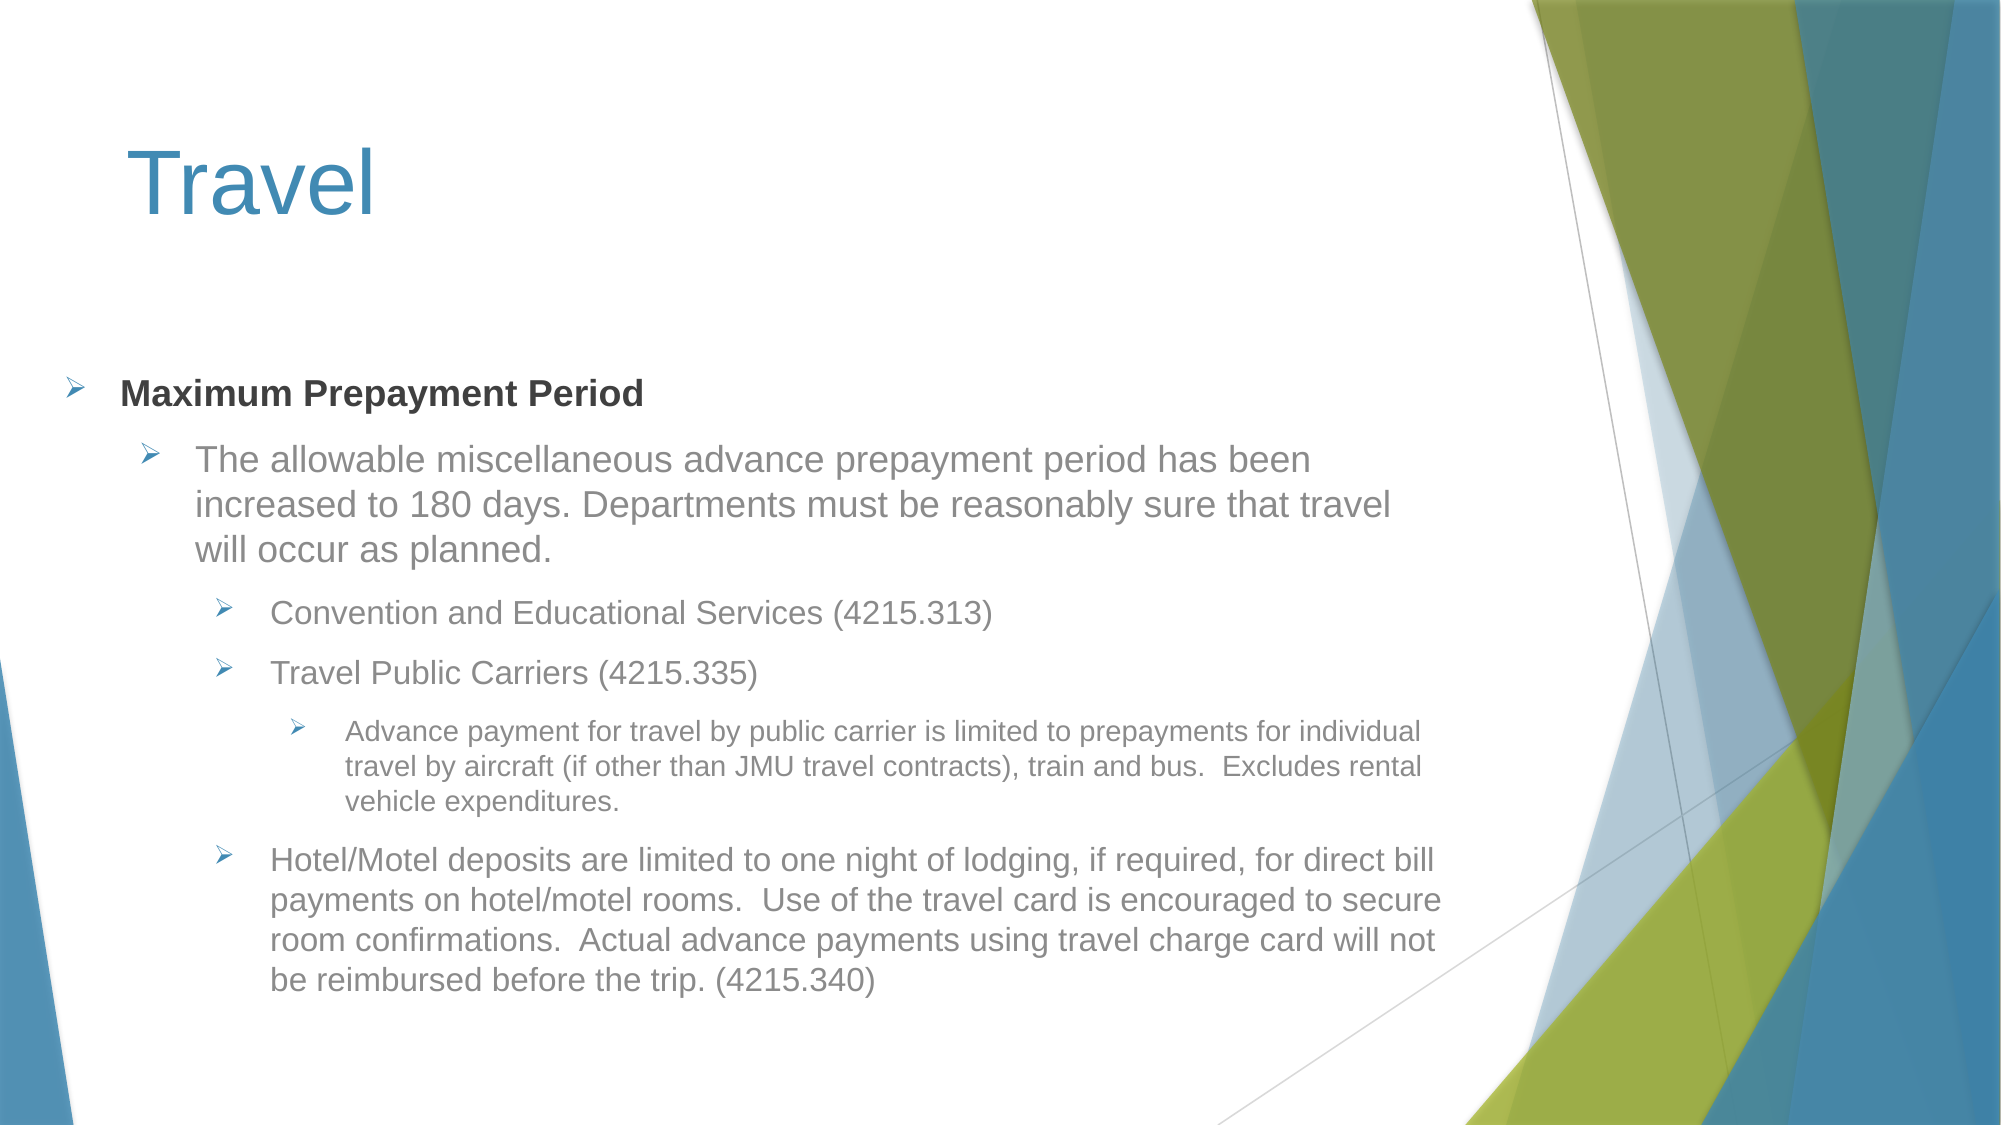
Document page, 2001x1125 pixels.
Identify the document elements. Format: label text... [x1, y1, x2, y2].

list Maximum Prepayment Period The allowable miscellaneous advance prepayment period has been increased to 180 days. Departments must be reasonably sure that travel will occur as planned. Convention and Educational Services (4215.313) Travel Public Carriers (4215.335) Advance payment for travel by public carrier is limited to prepayments for individual travel by aircraft (if other than JMU travel contracts), train and bus. Excludes rental vehicle expenditures. Hotel/Motel deposits are limited to one night of lodging, if required, for direct bill payments on hotel/motel rooms. Use of the travel card is encouraged to secure room confirmations. Actual advance payments using travel charge card will not be reimbursed before the trip. (4215.340) [48, 283, 1460, 1084]
title Travel [111, 99, 1522, 256]
